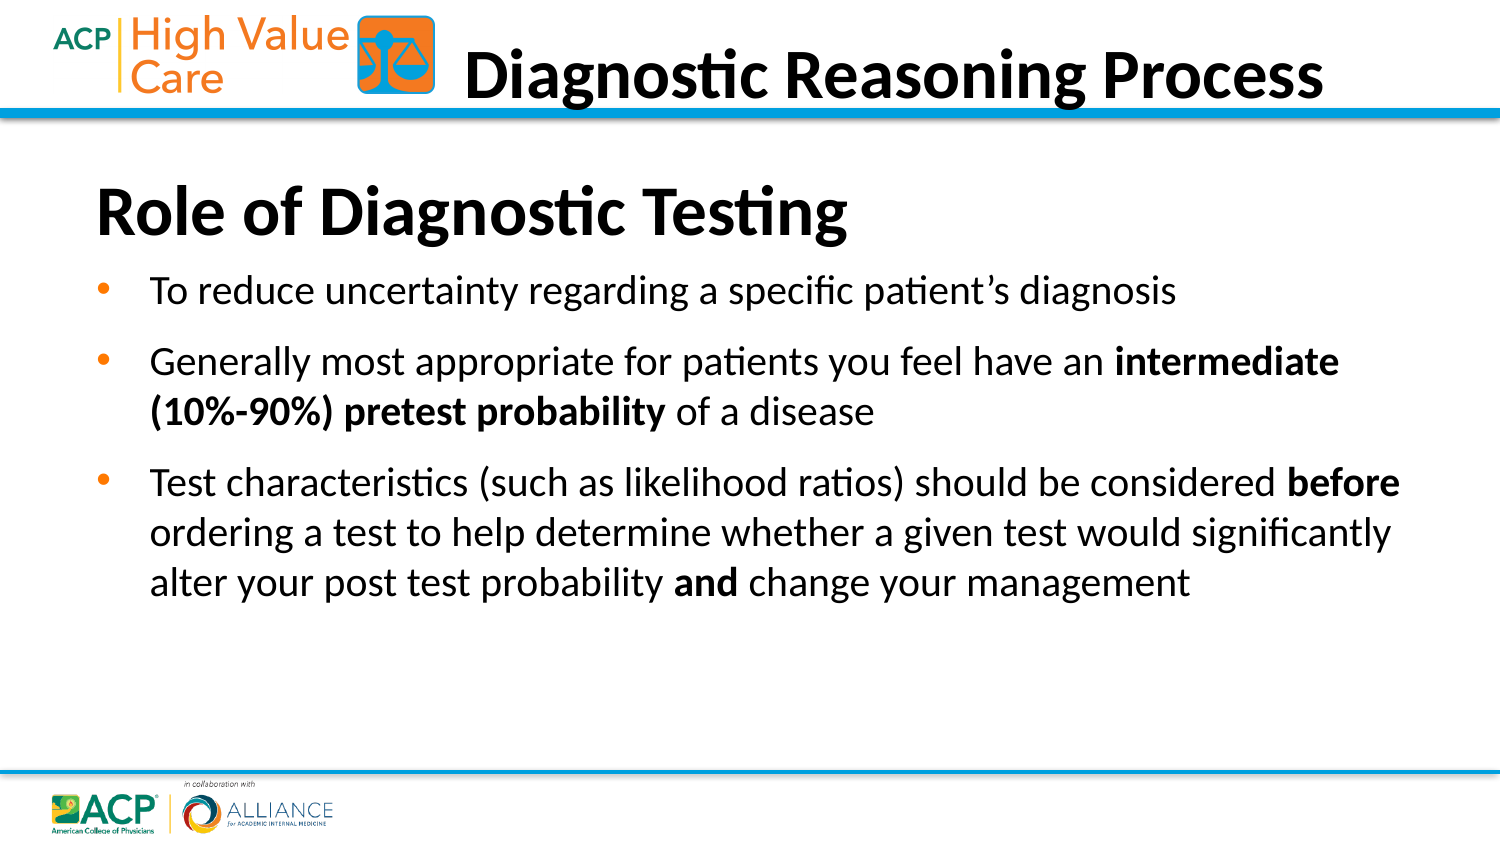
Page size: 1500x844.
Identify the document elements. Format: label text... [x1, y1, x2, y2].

list Role of Diagnostic Testing To reduce uncertainty regarding a specific patient’s diagnosis Generally most appropriate for patients you feel have an intermediate (10%-90%) pretest probability of a disease Test characteristics (such as likelihood ratios) should be considered before ordering a test to help determine whether a given test would significantly alter your post test probability and change your management [81, 156, 1432, 724]
picture [53, 15, 435, 94]
text_box Diagnostic Reasoning Process [449, 0, 1394, 141]
